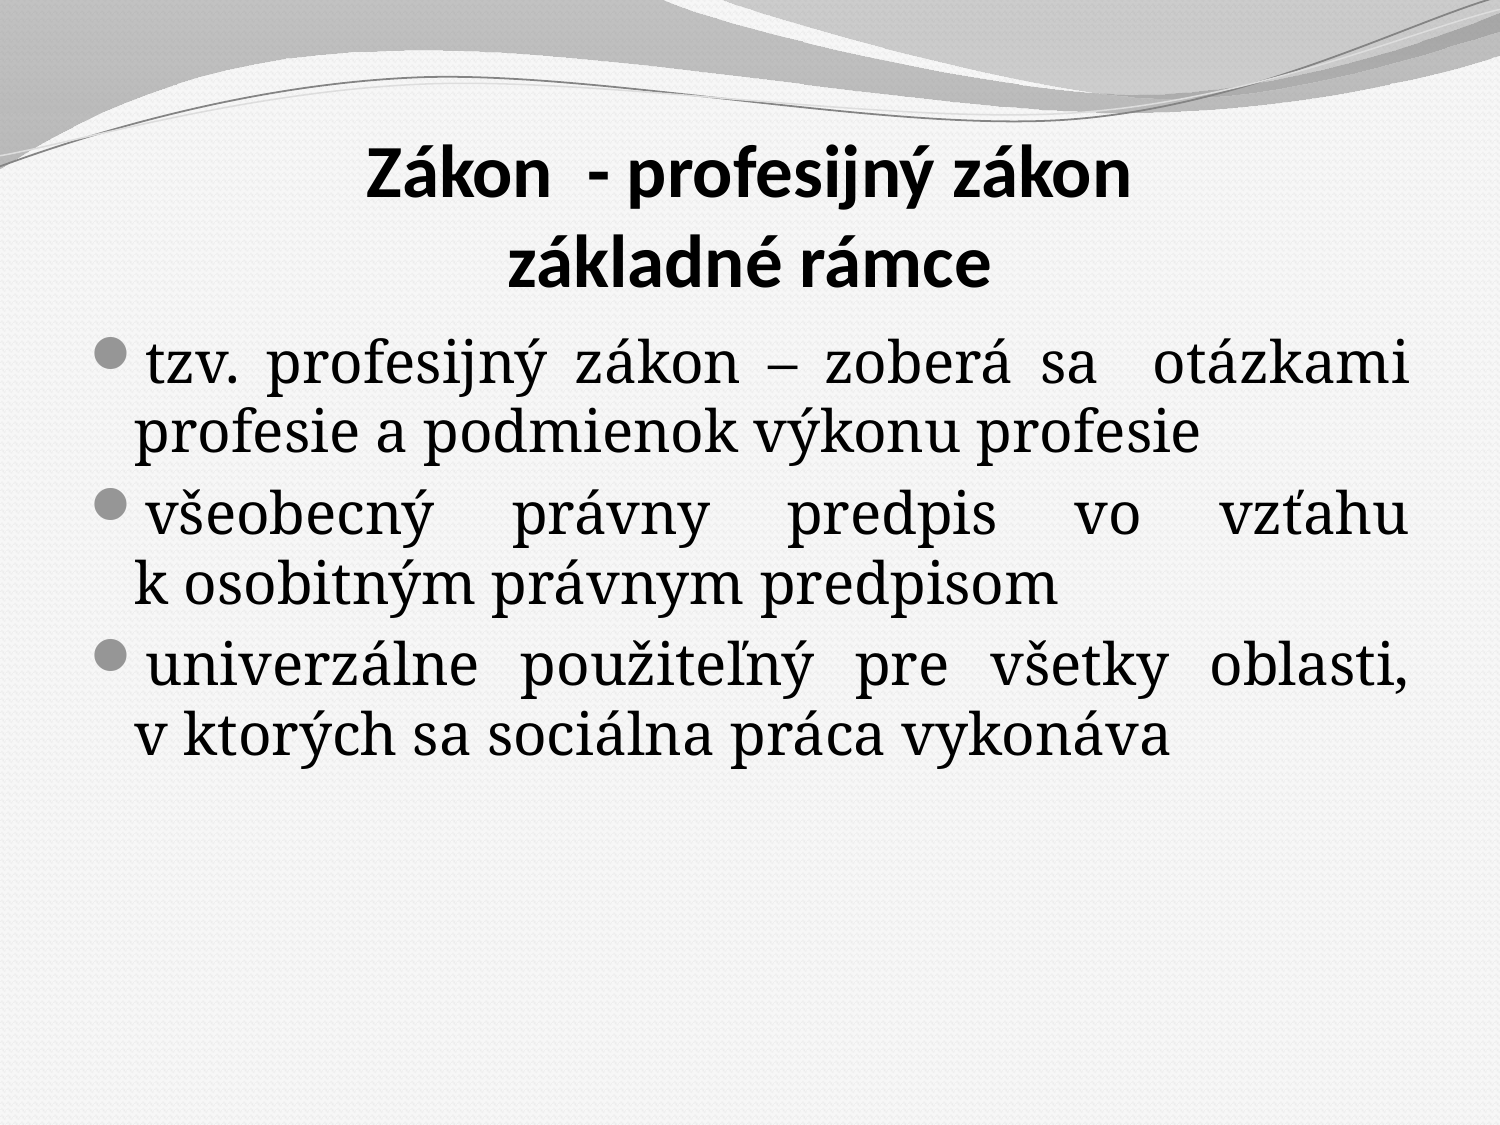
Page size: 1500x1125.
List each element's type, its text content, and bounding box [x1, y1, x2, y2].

title Zákon - profesijný zákon základné rámce [75, 115, 1425, 303]
list tzv. profesijný zákon – zoberá sa otázkami profesie a podmienok výkonu profesie všeobecný právny predpis vo vzťahu k osobitným právnym predpisom univerzálne použiteľný pre všetky oblasti, v ktorých sa sociálna práca vykonáva [75, 317, 1425, 1038]
